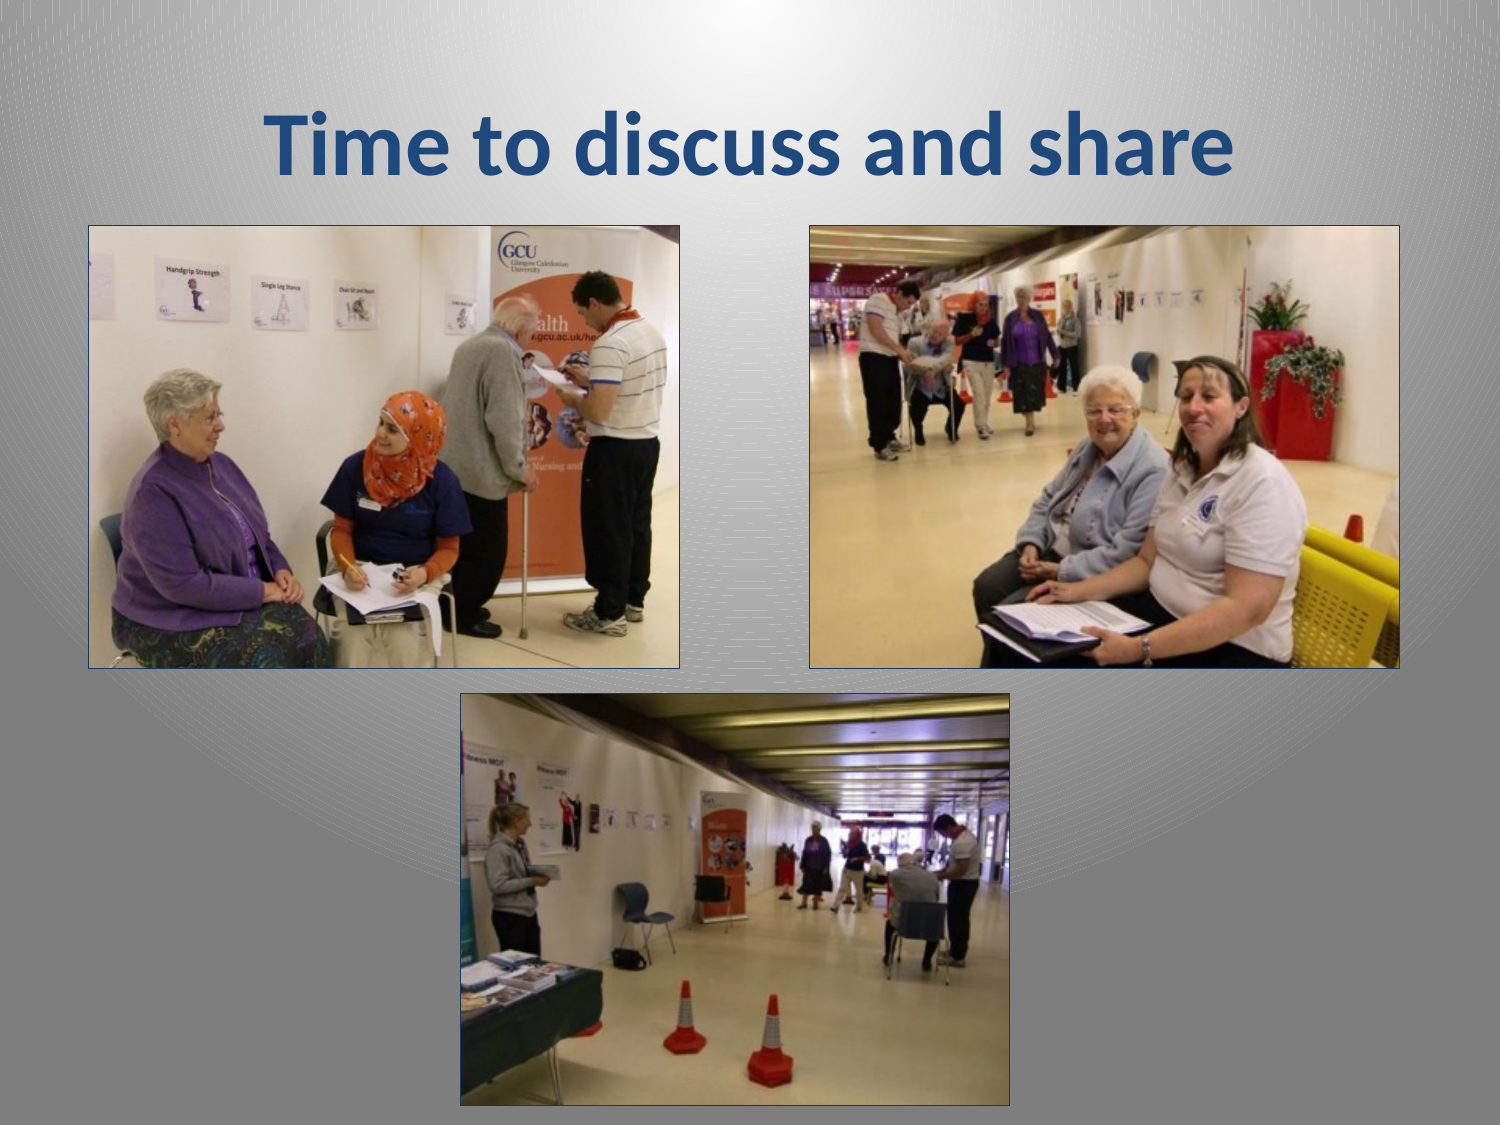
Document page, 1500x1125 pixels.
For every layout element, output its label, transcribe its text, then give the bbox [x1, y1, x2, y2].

title Time to discuss and share [75, 45, 1425, 233]
picture [808, 225, 1400, 670]
picture [460, 693, 1011, 1107]
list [88, 225, 680, 670]
